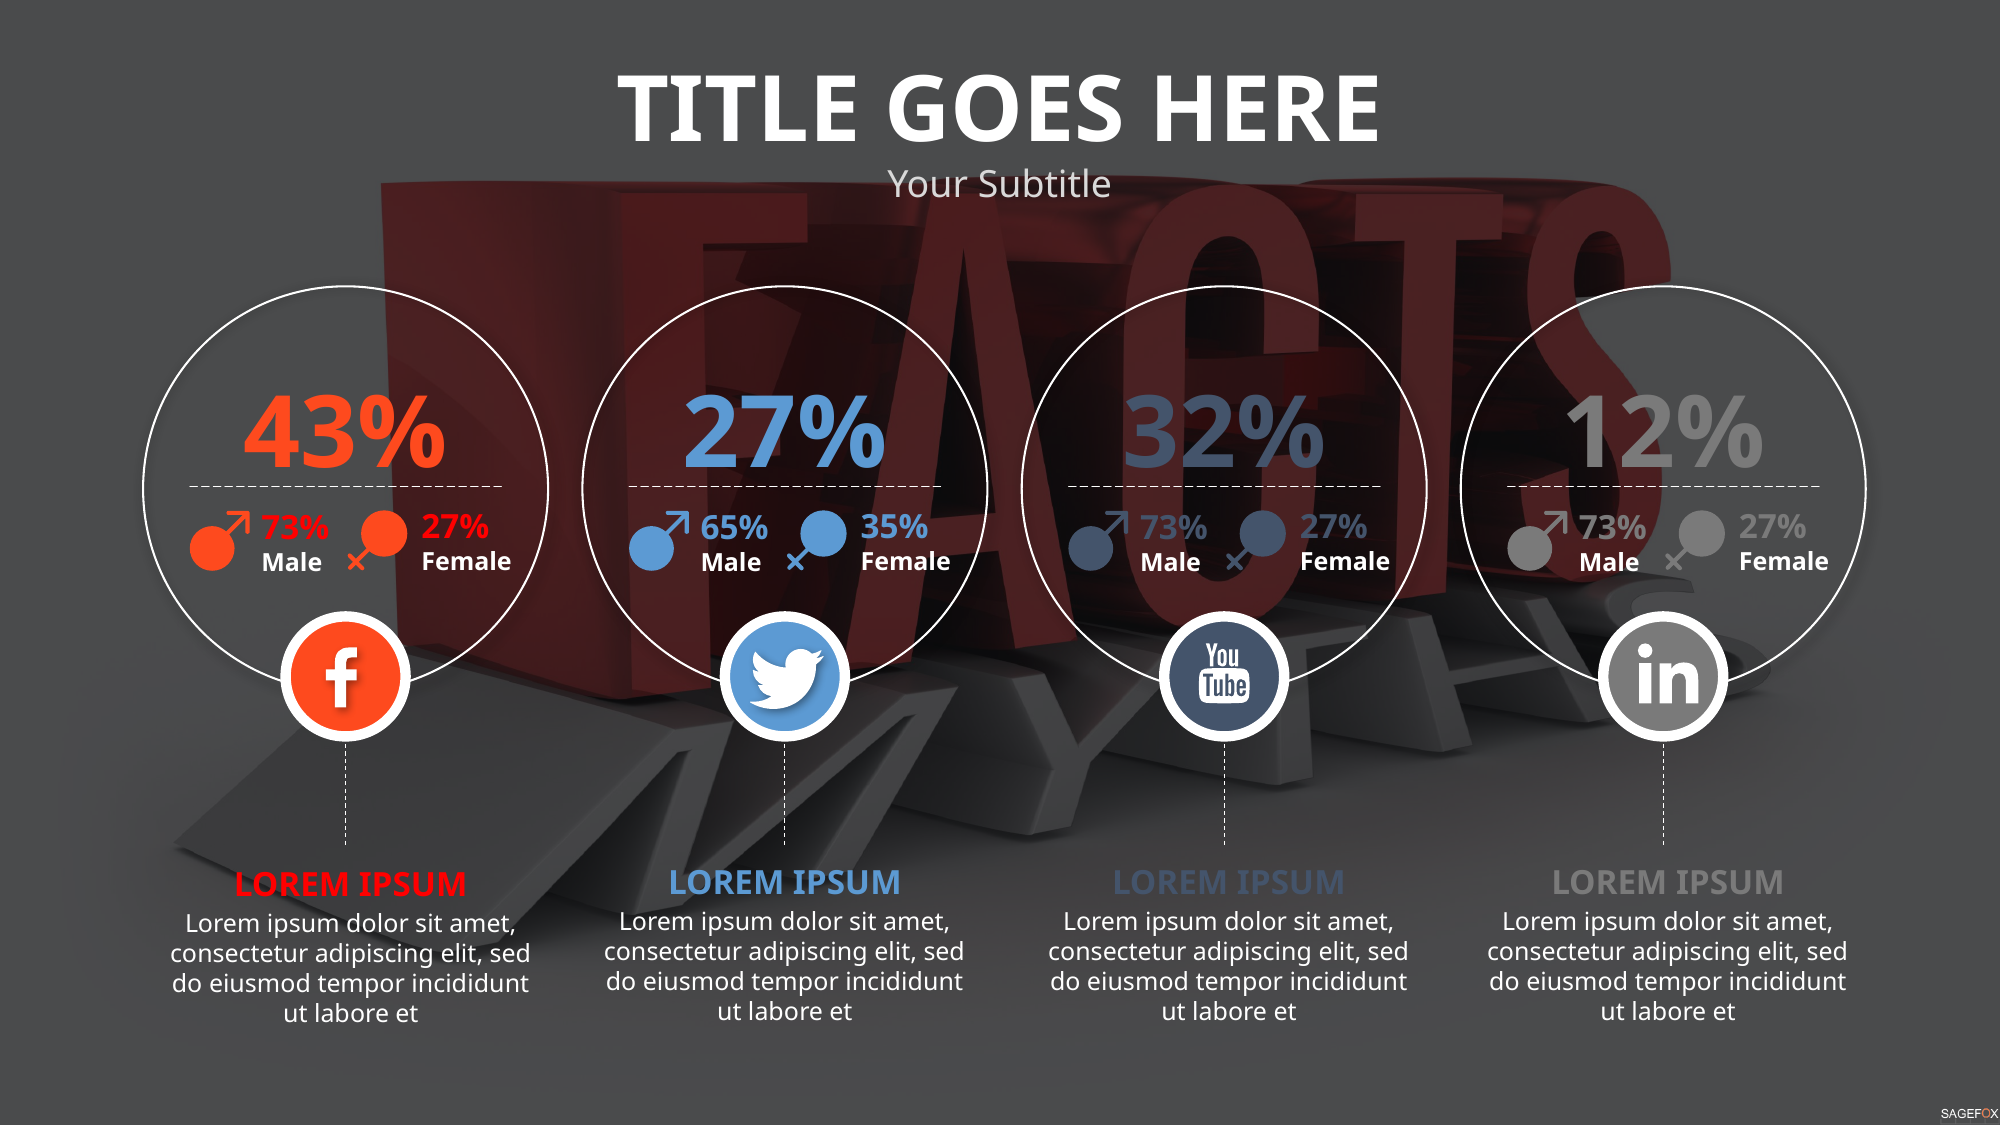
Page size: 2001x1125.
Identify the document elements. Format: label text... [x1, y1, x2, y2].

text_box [189, 498, 347, 585]
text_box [1068, 498, 1226, 585]
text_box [1460, 286, 1866, 692]
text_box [629, 498, 786, 585]
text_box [582, 286, 988, 692]
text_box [1665, 498, 1853, 585]
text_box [285, 616, 406, 737]
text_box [786, 498, 975, 585]
text_box LOREM IPSUM Lorem ipsum dolor sit amet, consectetur adipiscing elit, sed do eiusmod tempor incididunt ut labore et [1026, 855, 1432, 1031]
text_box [347, 498, 536, 585]
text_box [143, 286, 549, 692]
picture [1940, 0, 2001, 1125]
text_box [1164, 616, 1285, 737]
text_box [1603, 616, 1724, 737]
text_box LOREM IPSUM Lorem ipsum dolor sit amet, consectetur adipiscing elit, sed do eiusmod tempor incididunt ut labore et [1465, 855, 1871, 1031]
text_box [1226, 498, 1414, 585]
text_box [724, 616, 845, 737]
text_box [1021, 286, 1427, 692]
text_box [1507, 498, 1665, 585]
text_box LOREM IPSUM Lorem ipsum dolor sit amet, consectetur adipiscing elit, sed do eiusmod tempor incididunt ut labore et [148, 857, 554, 1033]
text_box LOREM IPSUM Lorem ipsum dolor sit amet, consectetur adipiscing elit, sed do eiusmod tempor incididunt ut labore et [582, 855, 988, 1031]
text_box TITLE GOES HERE Your Subtitle [548, 42, 1452, 212]
